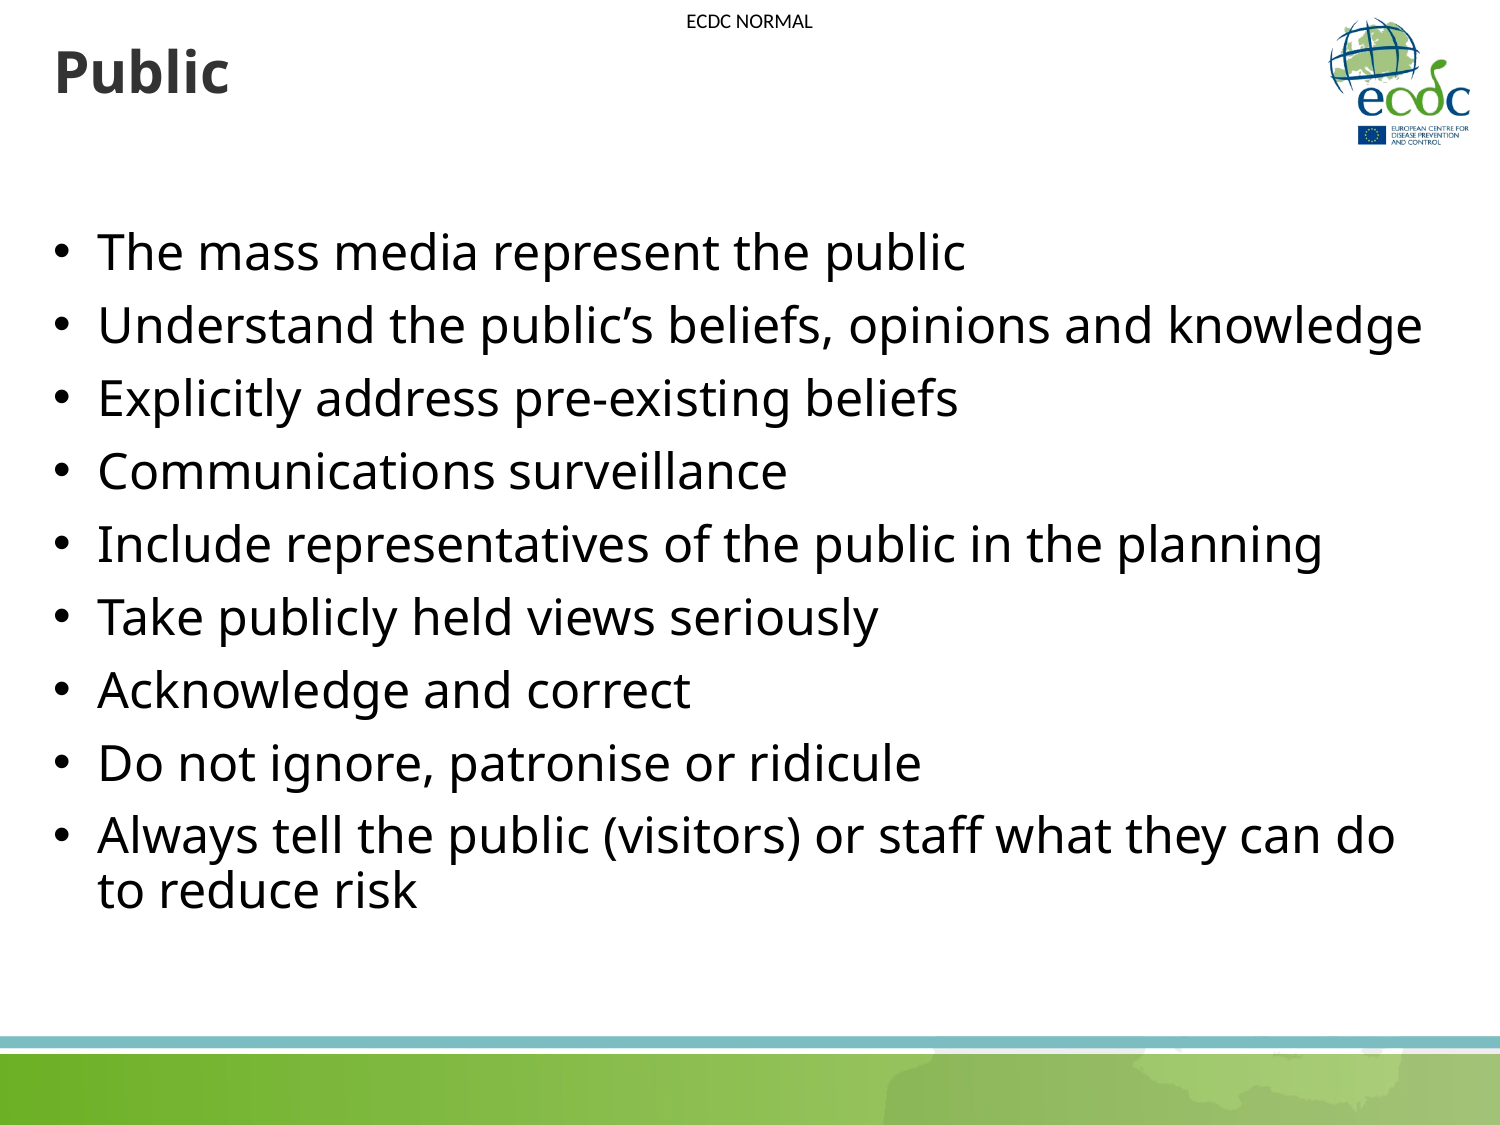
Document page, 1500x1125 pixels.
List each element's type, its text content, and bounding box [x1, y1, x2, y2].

list The mass media represent the public Understand the public’s beliefs, opinions and knowledge Explicitly address pre-existing beliefs Communications surveillance Include representatives of the public in the planning Take publicly held views seriously Acknowledge and correct Do not ignore, patronise or ridicule Always tell the public (visitors) or staff what they can do to reduce risk [52, 226, 1453, 1074]
picture [0, 1036, 1500, 1125]
picture [1328, 17, 1473, 148]
title Public [52, 42, 1404, 159]
